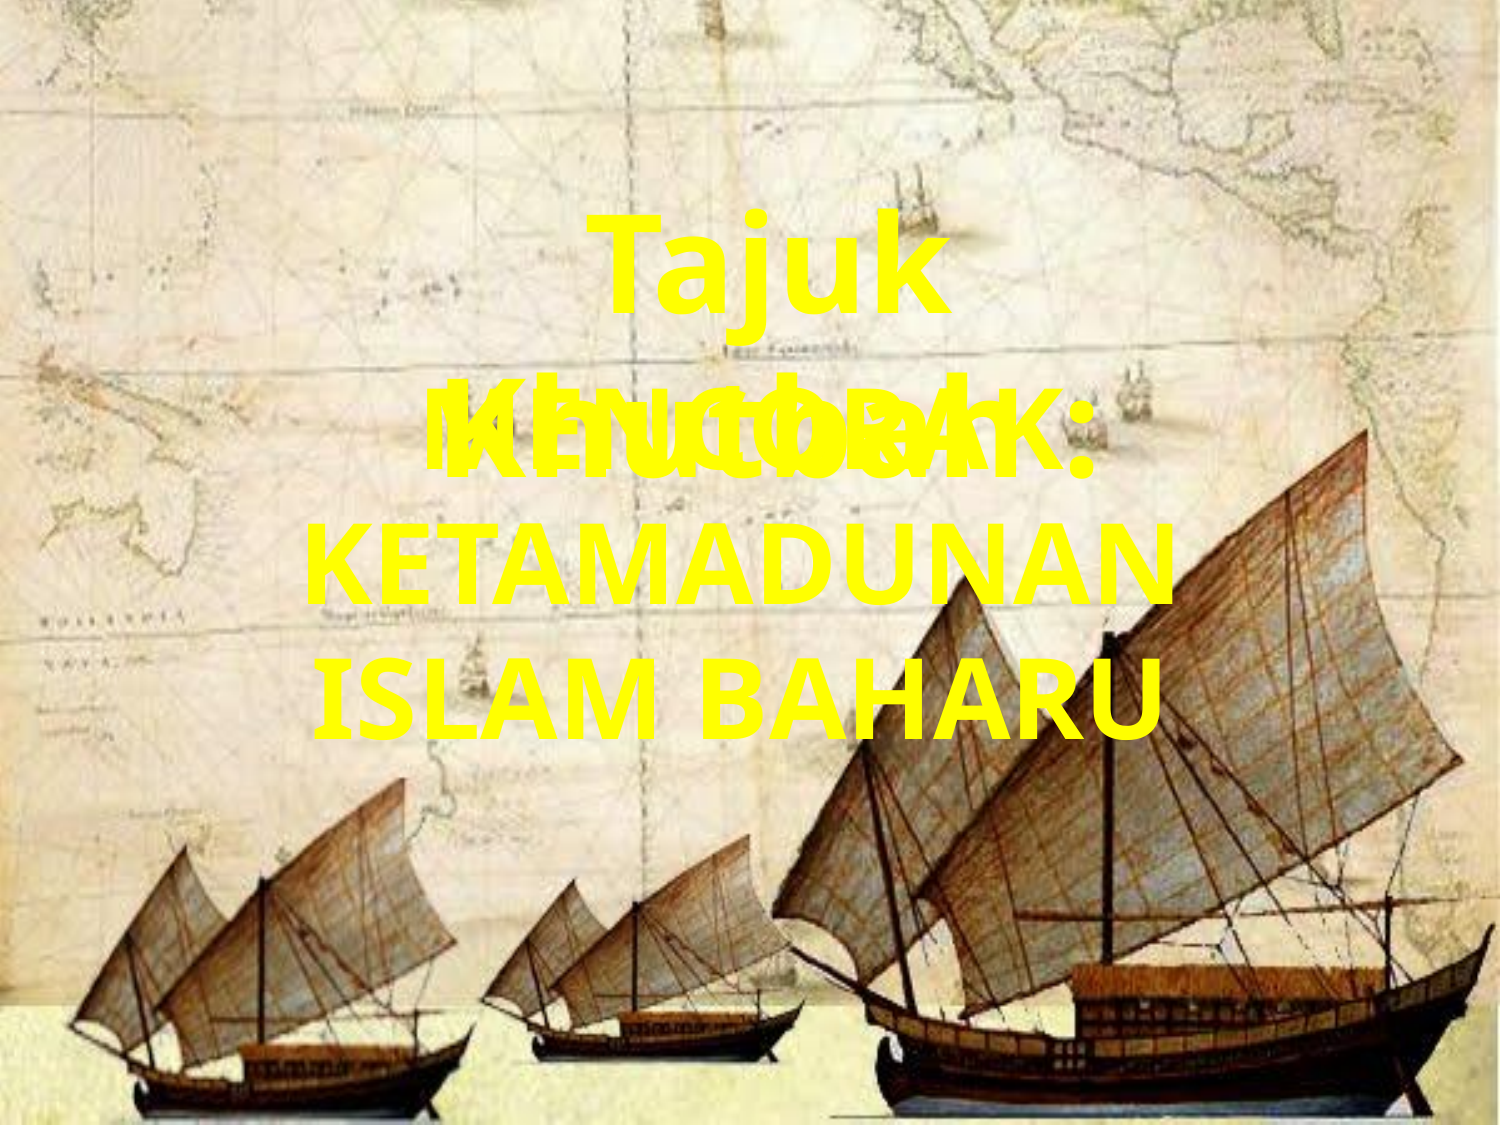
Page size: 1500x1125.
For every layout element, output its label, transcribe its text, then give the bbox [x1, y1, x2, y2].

text_box MENCORAK KETAMADUNAN ISLAM BAHARU [99, 349, 1382, 770]
text_box Tajuk Khutbah : [362, 168, 1175, 349]
picture [0, 0, 1500, 1125]
